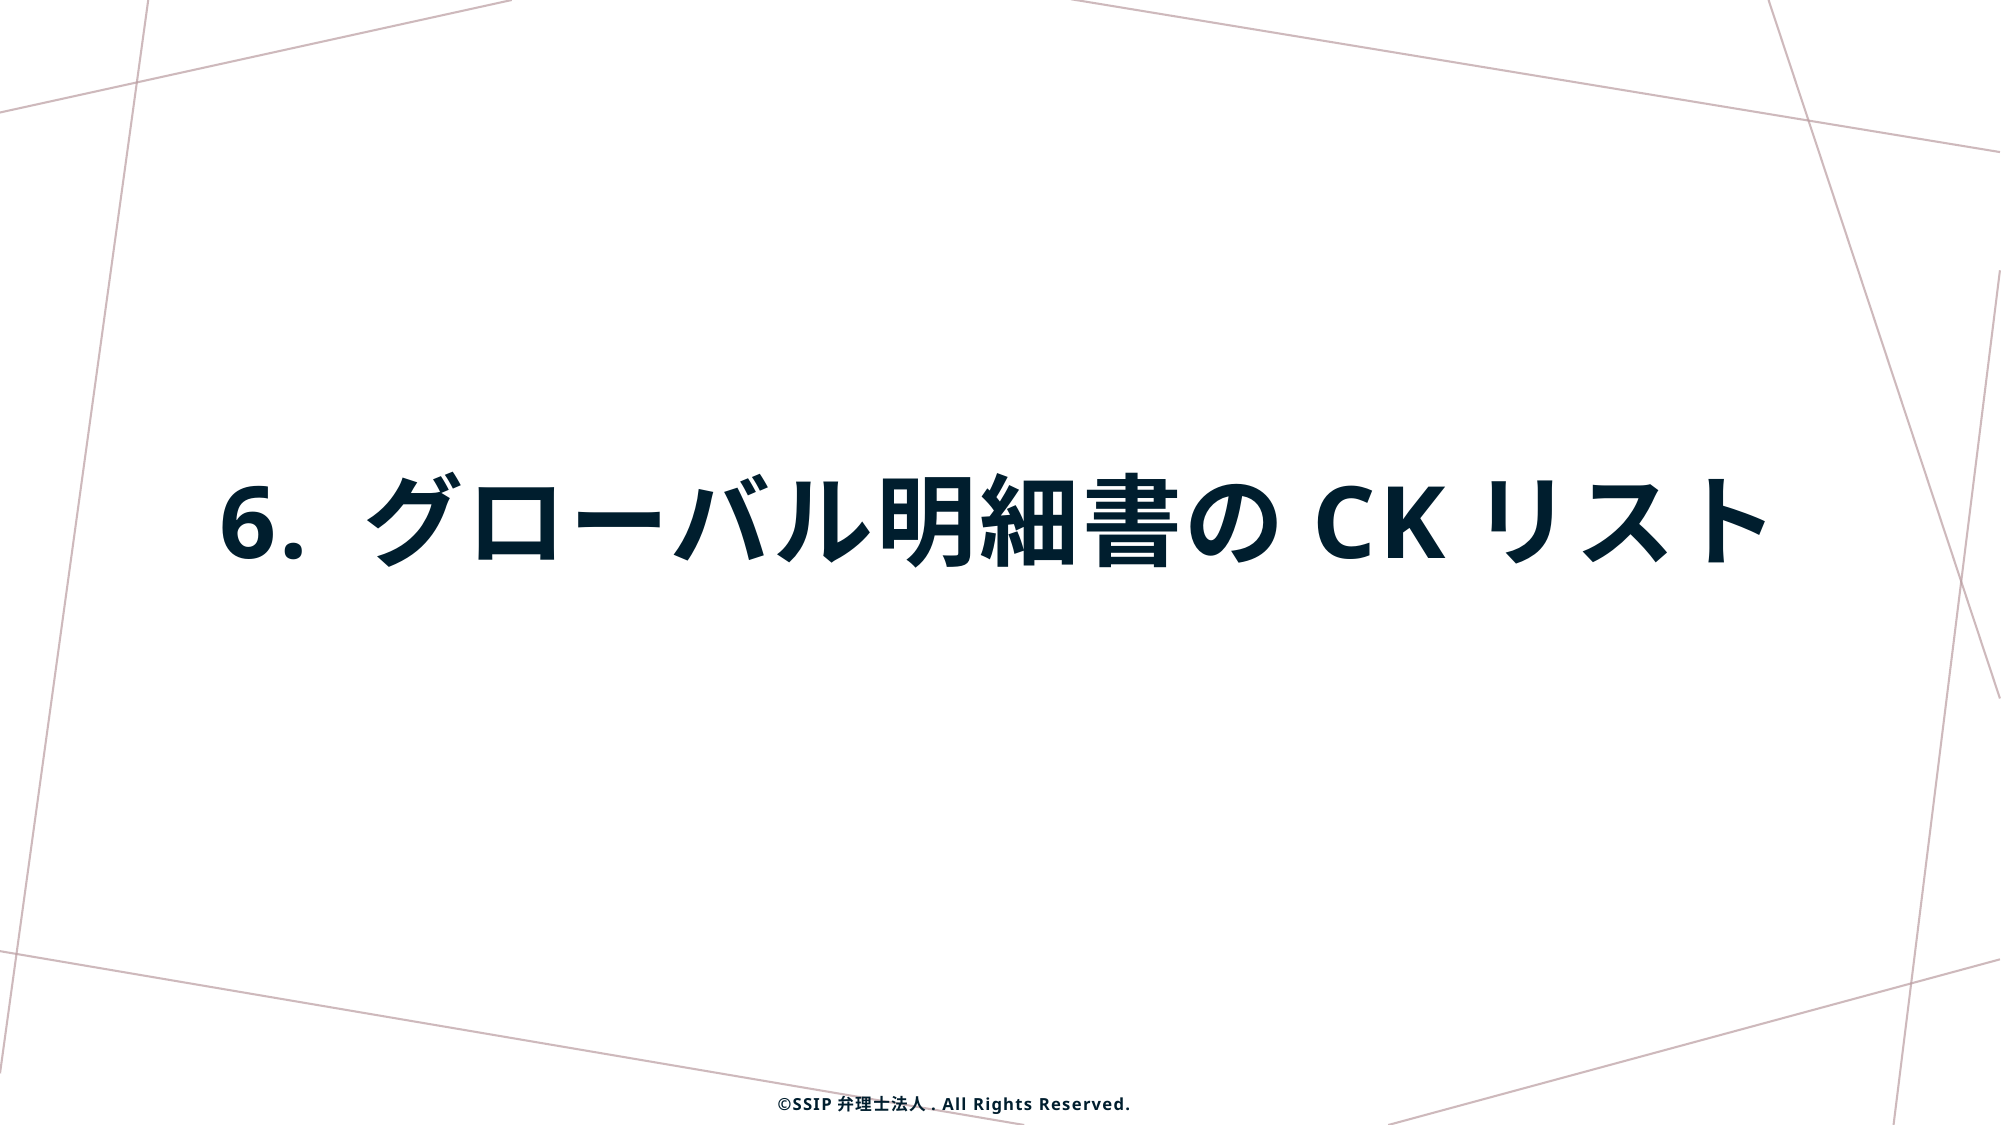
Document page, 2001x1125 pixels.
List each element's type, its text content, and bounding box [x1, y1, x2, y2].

footer ©SSIP弁理士法人. All Rights Reserved. [759, 1072, 1185, 1125]
title 6. グローバル明細書のCKリスト [136, 280, 1862, 749]
